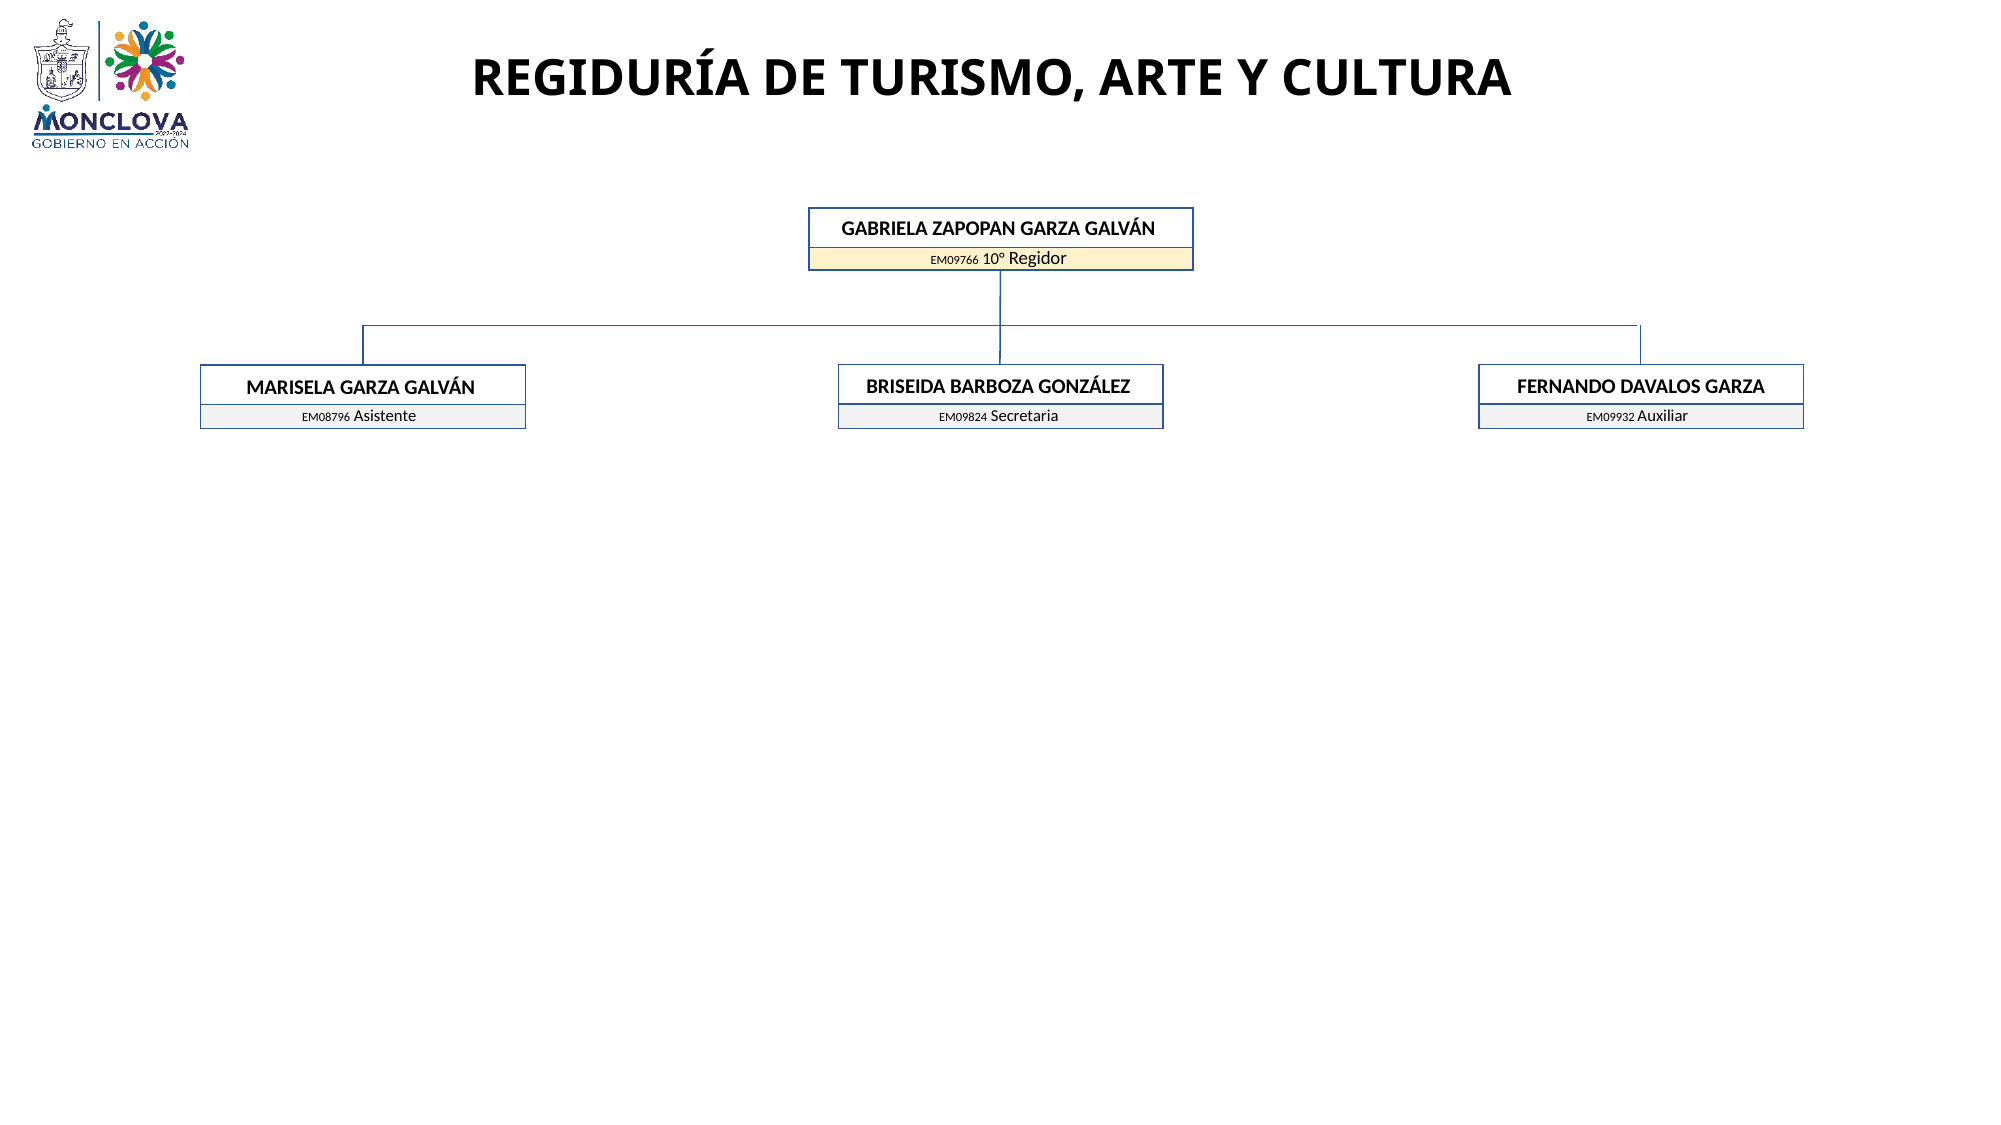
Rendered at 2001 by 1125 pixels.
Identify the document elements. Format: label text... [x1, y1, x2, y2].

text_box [1478, 364, 1804, 429]
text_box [200, 364, 526, 429]
picture [31, 19, 188, 148]
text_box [838, 364, 1164, 429]
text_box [808, 207, 1193, 271]
text_box REGIDURÍA DE TURISMO, ARTE Y CULTURA [14, 5, 1983, 146]
